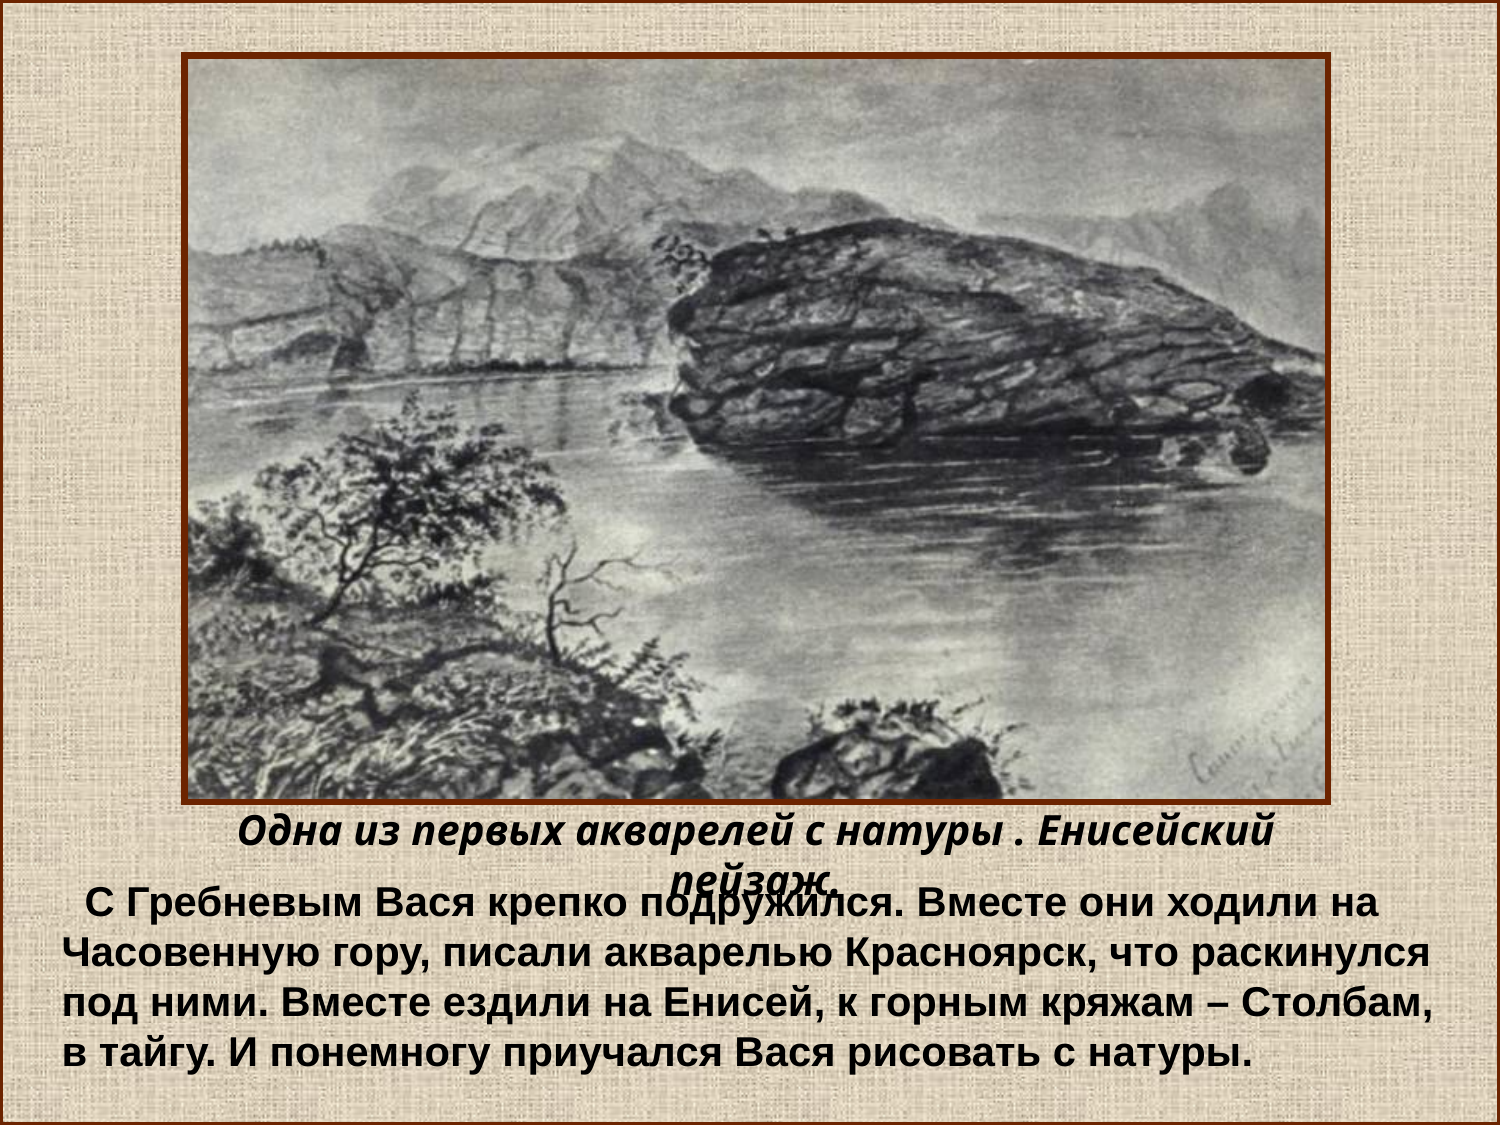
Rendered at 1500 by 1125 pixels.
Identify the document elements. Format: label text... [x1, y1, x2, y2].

picture [187, 58, 1325, 799]
text_box С Гребневым Вася крепко подружился. Вместе они ходили на Часовенную гору, писали акварелью Красноярск, что раскинулся под ними. Вместе ездили на Енисей, к горным кряжам – Столбам, в тайгу. И понемногу приучался Вася рисовать с натуры. [46, 867, 1454, 1082]
text_box Одна из первых акварелей с натуры . Енисейский пейзаж. [187, 806, 1325, 912]
text_box [0, 0, 1500, 1125]
